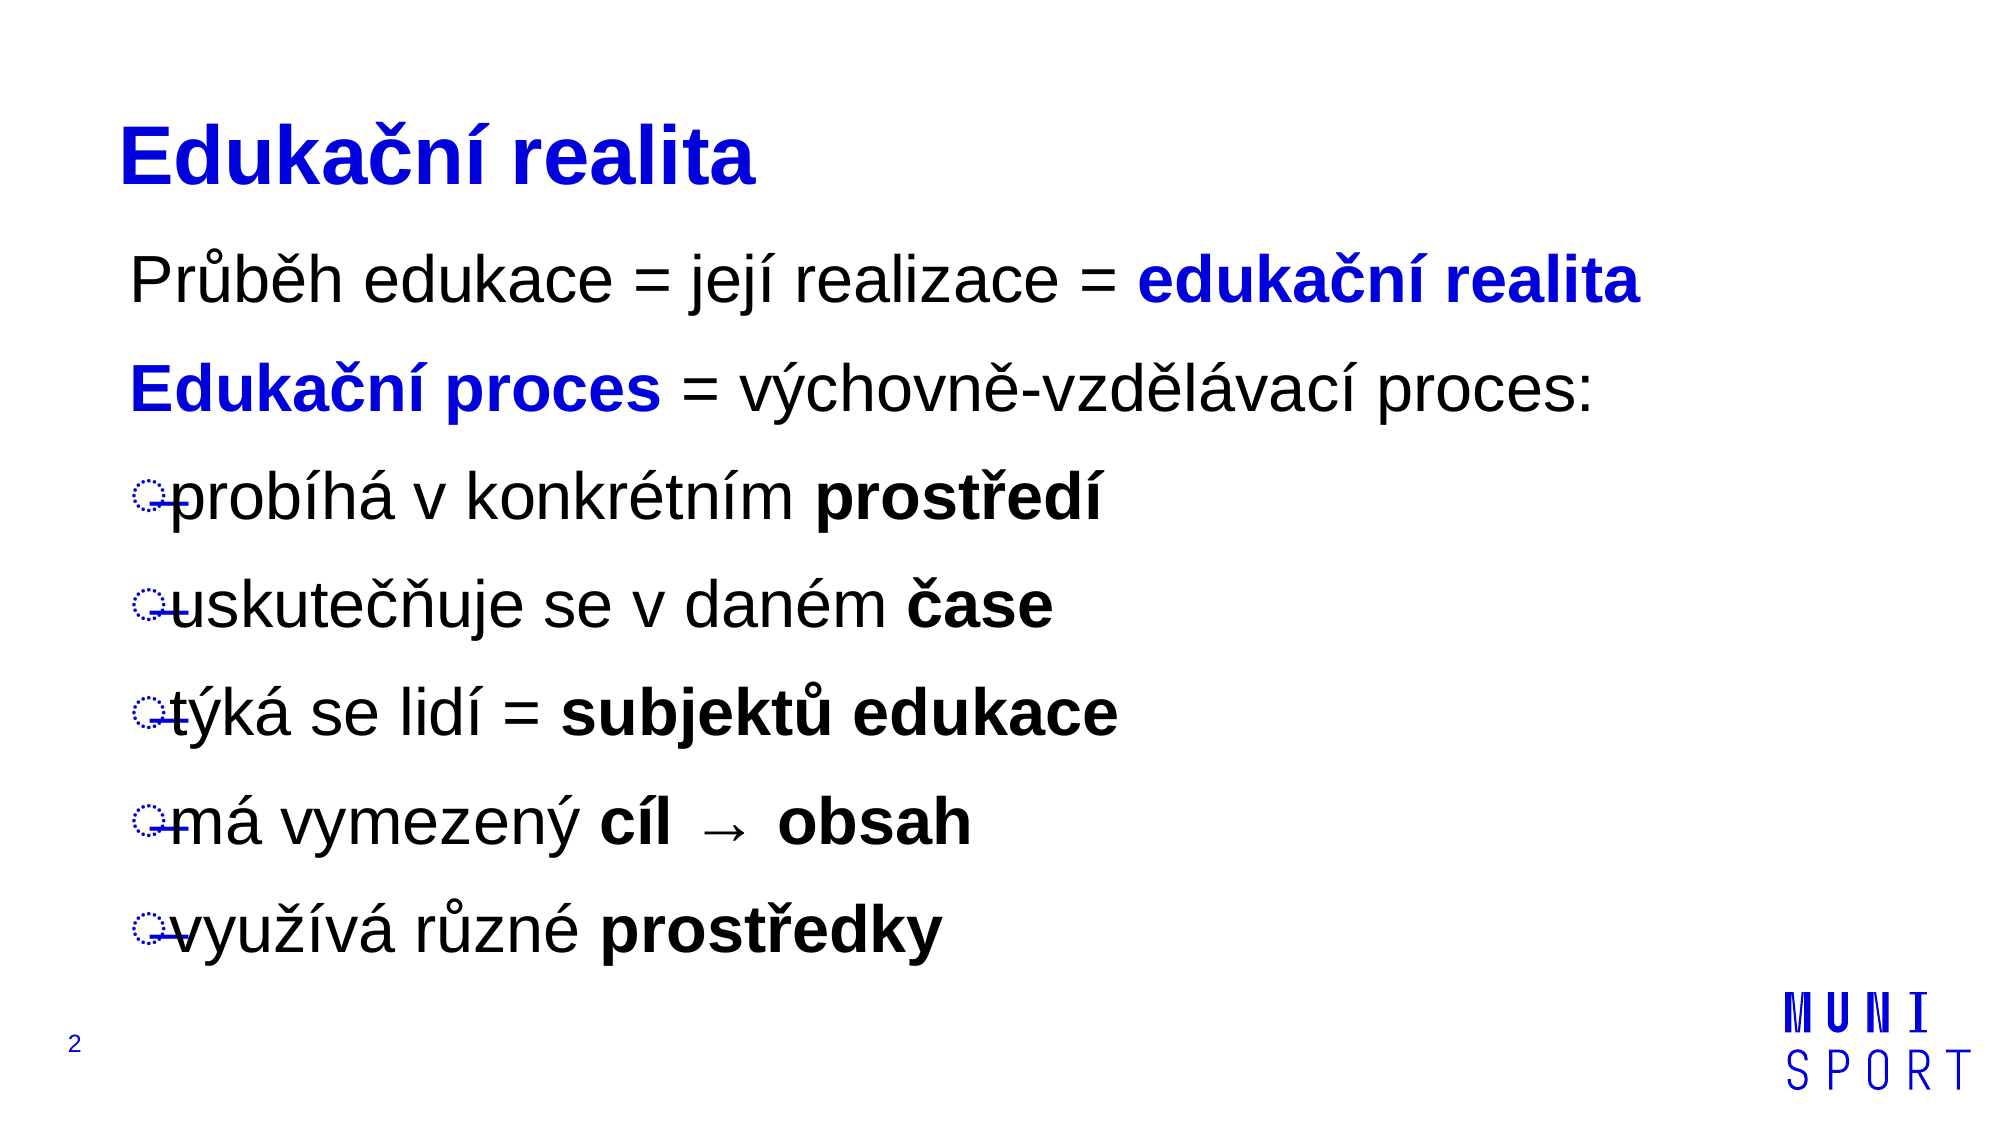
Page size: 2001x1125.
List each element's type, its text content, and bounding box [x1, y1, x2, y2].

list Průběh edukace = její realizace = edukační realita Edukační proces = výchovně-vzdělávací proces: probíhá v konkrétním prostředí uskutečňuje se v daném čase týká se lidí = subjektů edukace má vymezený cíl → obsah využívá různé prostředky [118, 232, 1883, 957]
slide_number 2 [67, 1021, 110, 1063]
title Edukační realita [118, 118, 1883, 193]
